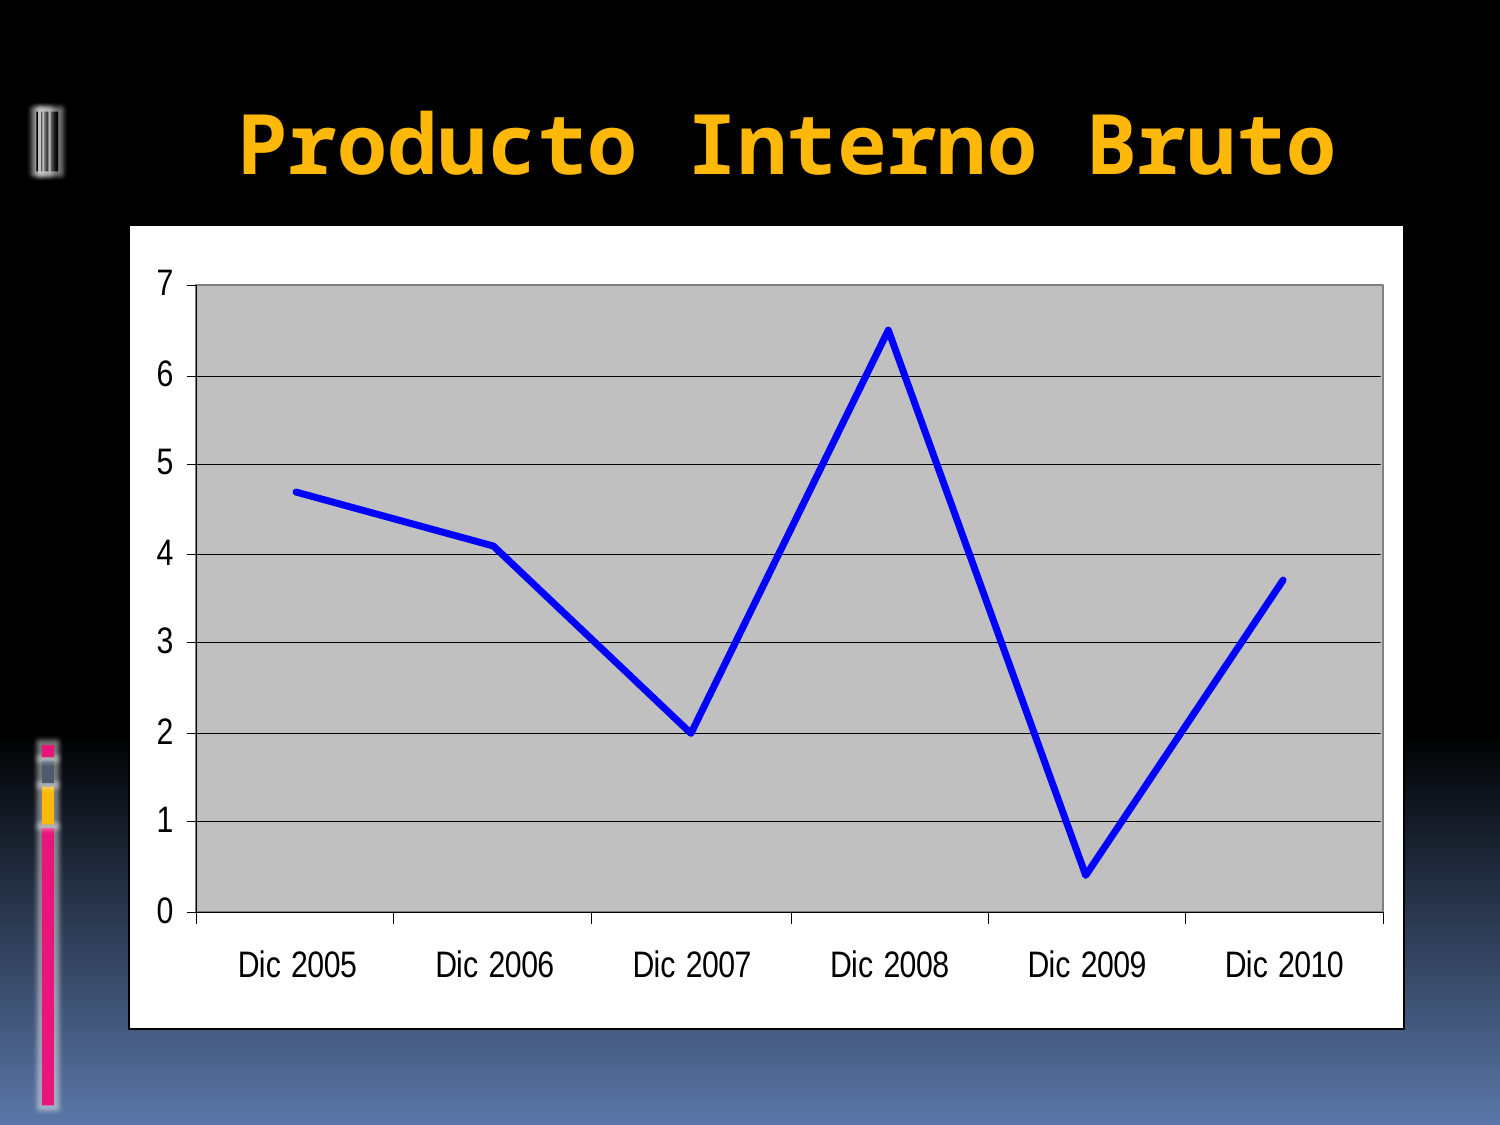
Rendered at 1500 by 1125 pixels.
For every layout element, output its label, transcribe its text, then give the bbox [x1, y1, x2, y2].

picture [116, 210, 1419, 1044]
title Producto Interno Bruto [150, 83, 1425, 204]
